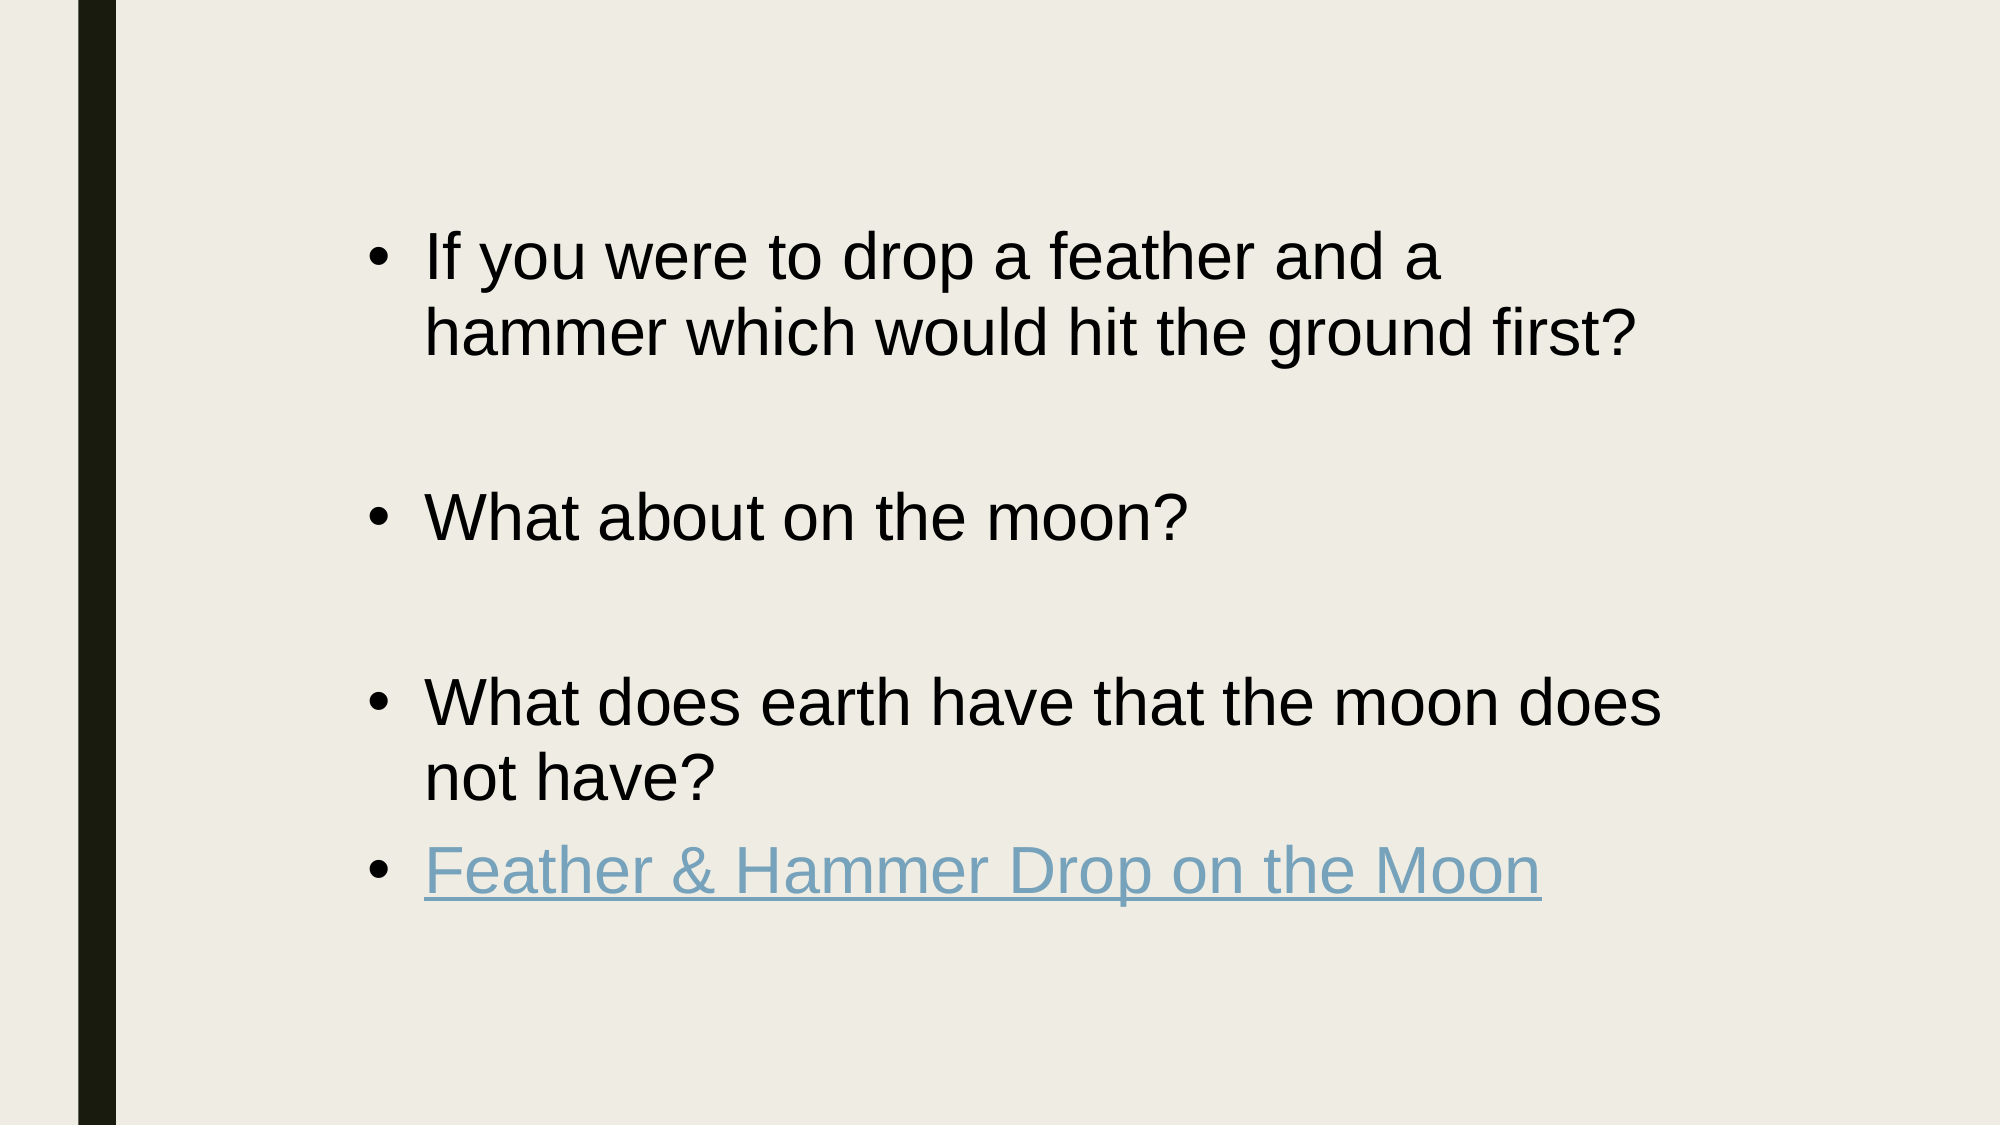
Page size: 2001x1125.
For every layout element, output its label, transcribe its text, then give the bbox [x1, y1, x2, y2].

list If you were to drop a feather and a hammer which would hit the ground first? What about on the moon? What does earth have that the moon does not have? Feather & Hammer Drop on the Moon [352, 212, 1716, 913]
